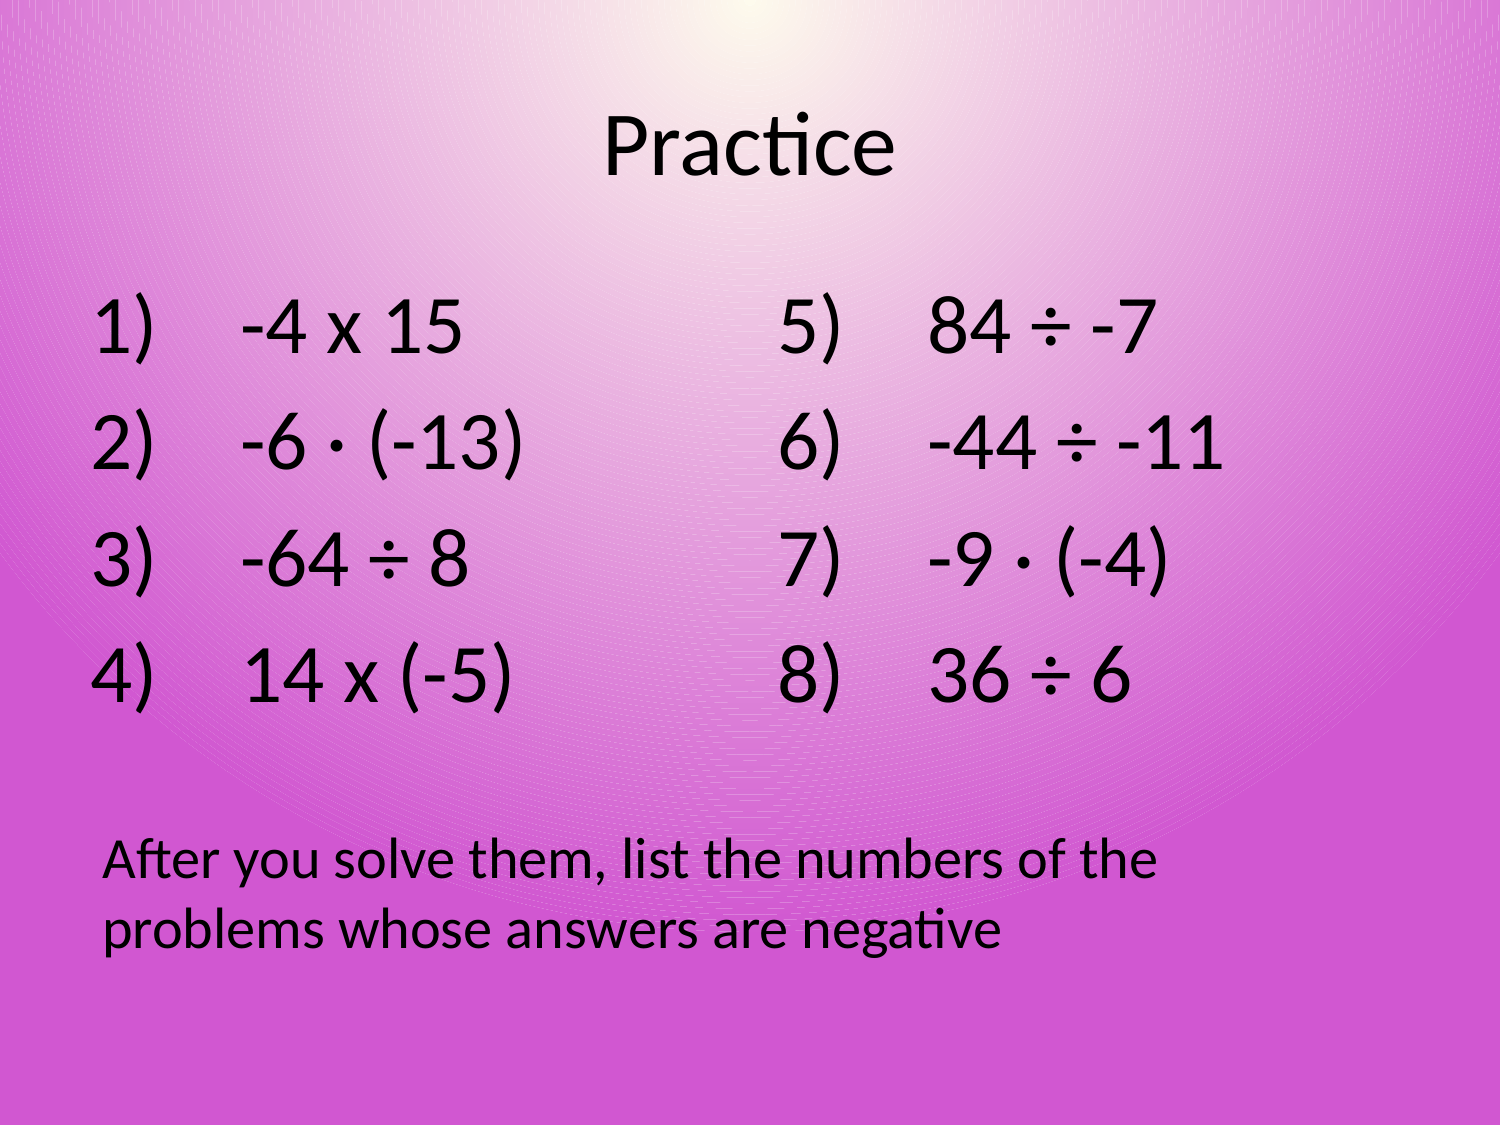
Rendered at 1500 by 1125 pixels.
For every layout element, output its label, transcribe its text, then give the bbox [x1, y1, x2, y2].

title Practice [75, 45, 1425, 233]
list 1) -4 x 15 2) -6 · (-13) 3) -64 ÷ 8 4) 14 x (-5) [75, 262, 738, 1005]
list 5) 84 ÷ -7 6) -44 ÷ -11 7) -9 · (-4) 8) 36 ÷ 6 [762, 262, 1425, 1005]
text_box After you solve them, list the numbers of the problems whose answers are negative [87, 812, 1213, 968]
